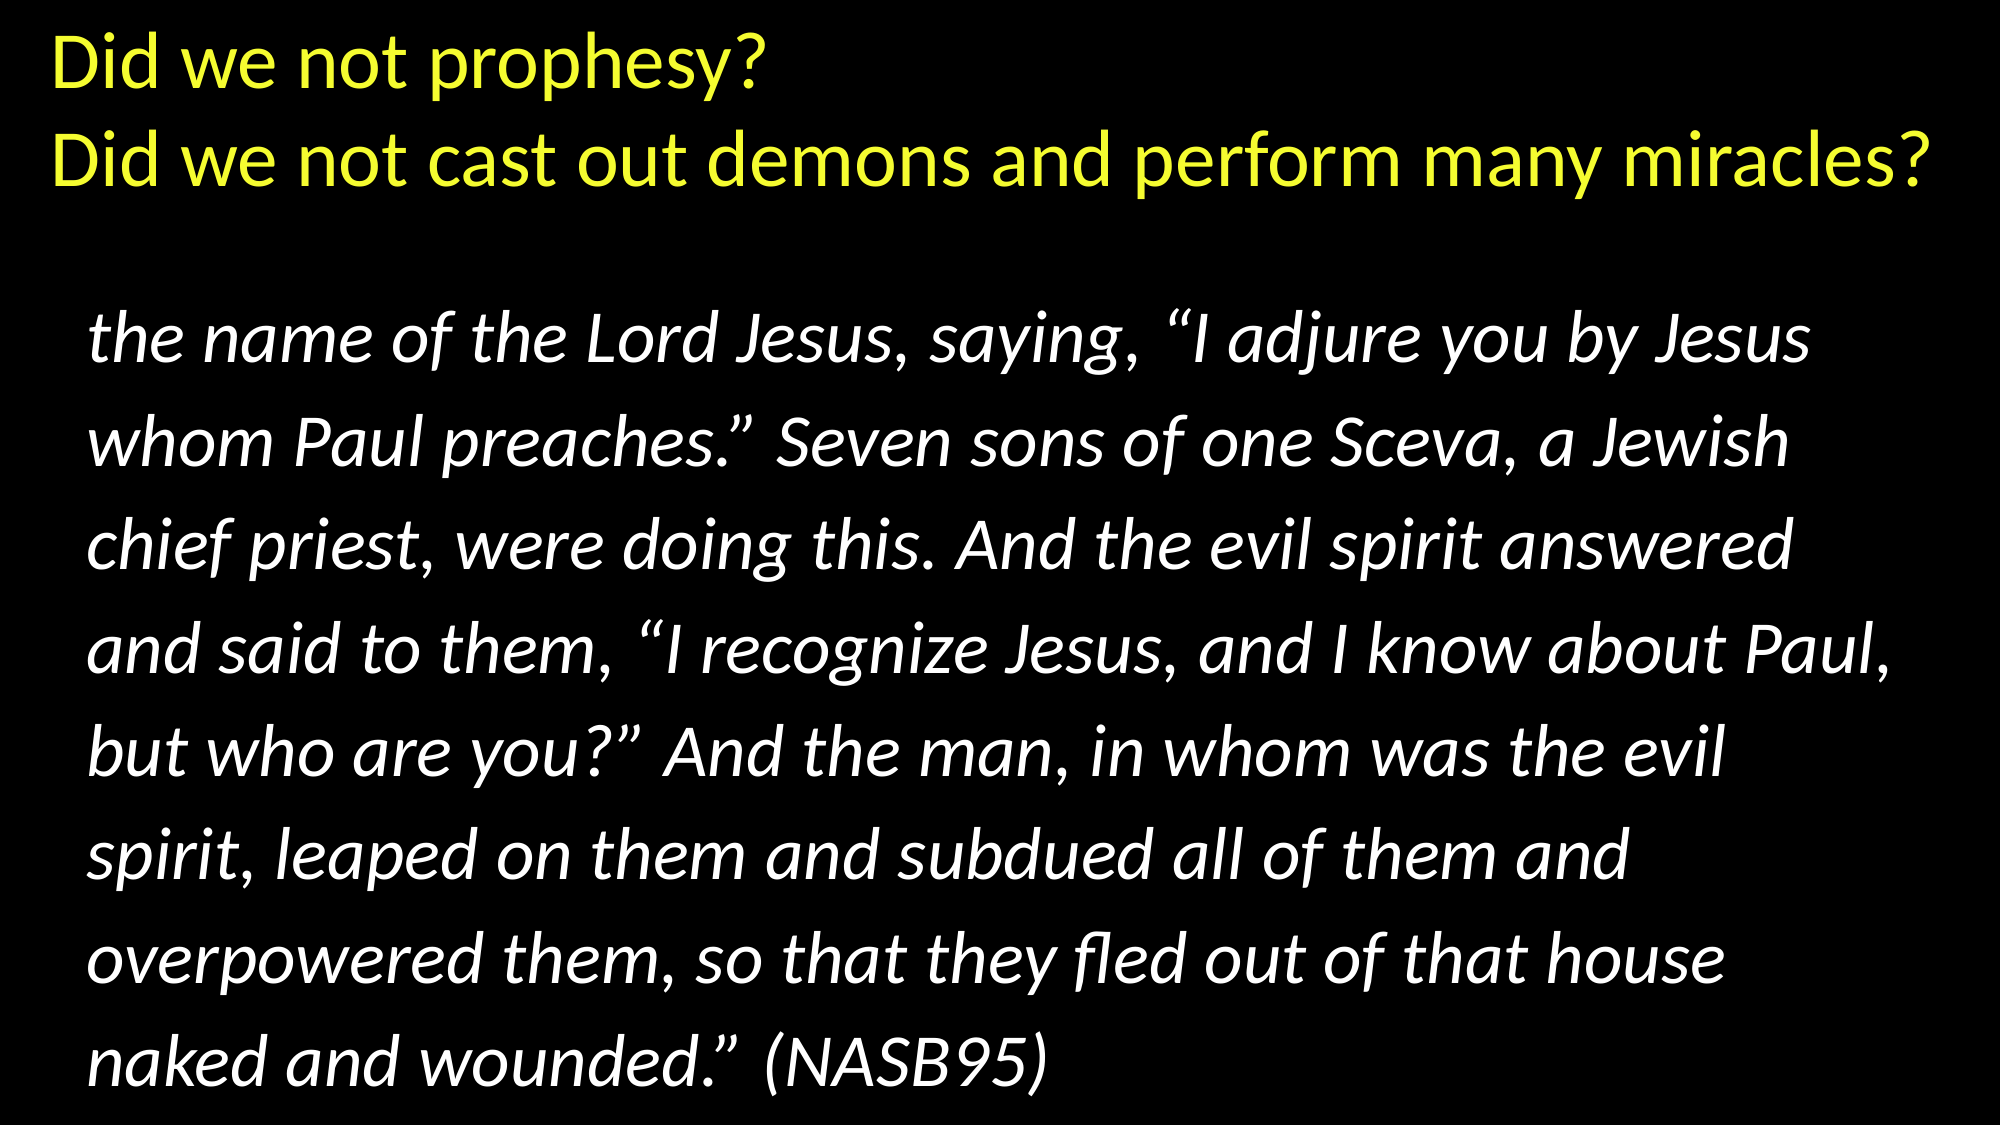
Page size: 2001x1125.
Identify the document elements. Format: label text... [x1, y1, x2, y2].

text_box the name of the Lord Jesus, saying, “I adjure you by Jesus whom Paul preaches.” Seven sons of one Sceva, a Jewish chief priest, were doing this. And the evil spirit answered and said to them, “I recognize Jesus, and I know about Paul, but who are you?” And the man, in whom was the evil spirit, leaped on them and subdued all of them and overpowered them, so that they fled out of that house naked and wounded.” (NASB95) [71, 266, 1930, 1110]
text_box Did we not prophesy? Did we not cast out demons and perform many miracles? [35, 0, 1981, 210]
